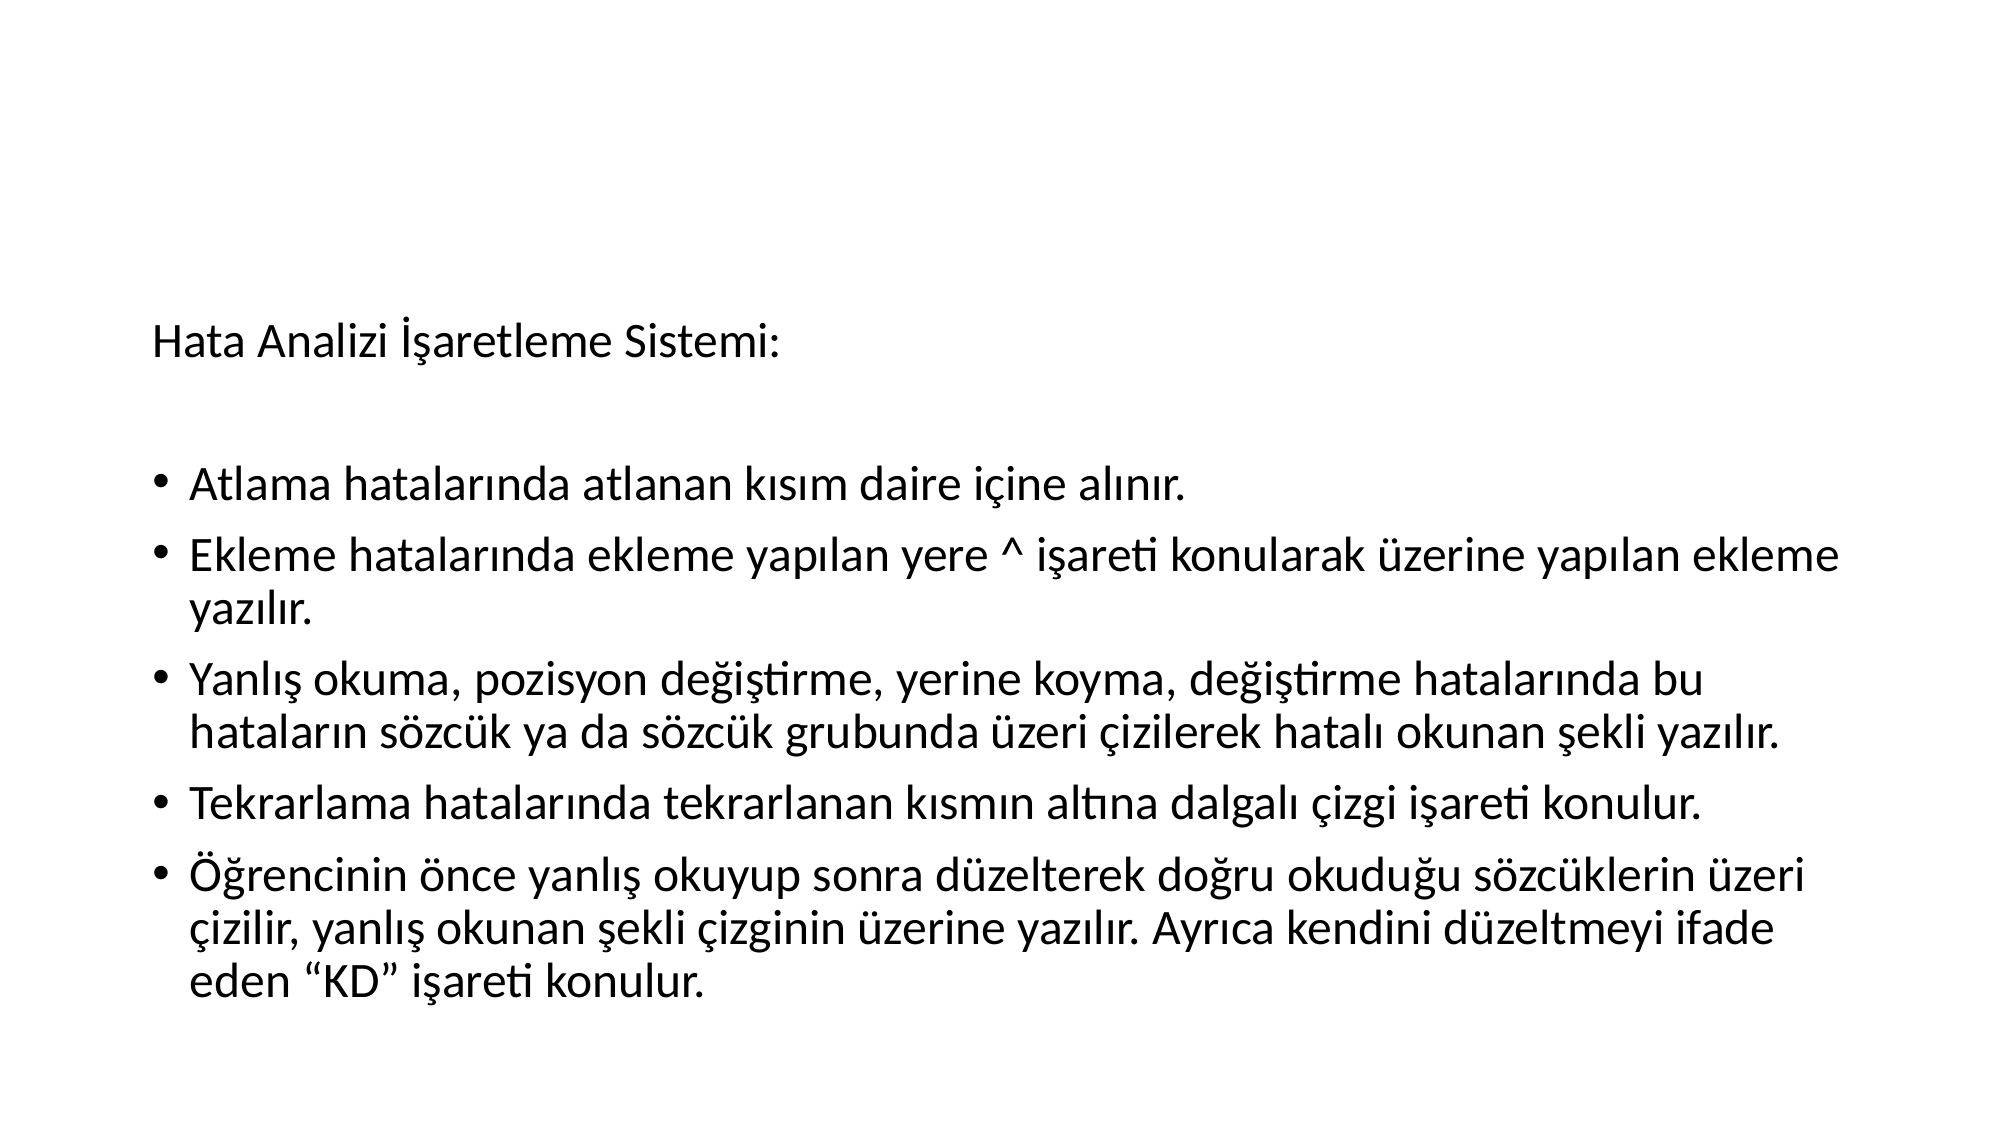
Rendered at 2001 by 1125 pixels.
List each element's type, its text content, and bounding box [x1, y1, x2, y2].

list Hata Analizi İşaretleme Sistemi: Atlama hatalarında atlanan kısım daire içine alınır. Ekleme hatalarında ekleme yapılan yere ^ işareti konularak üzerine yapılan ekleme yazılır. Yanlış okuma, pozisyon değiştirme, yerine koyma, değiştirme hatalarında bu hataların sözcük ya da sözcük grubunda üzeri çizilerek hatalı okunan şekli yazılır. Tekrarlama hatalarında tekrarlanan kısmın altına dalgalı çizgi işareti konulur. Öğrencinin önce yanlış okuyup sonra düzelterek doğru okuduğu sözcüklerin üzeri çizilir, yanlış okunan şekli çizginin üzerine yazılır. Ayrıca kendini düzeltmeyi ifade eden “KD” işareti konulur. [137, 307, 1863, 1022]
